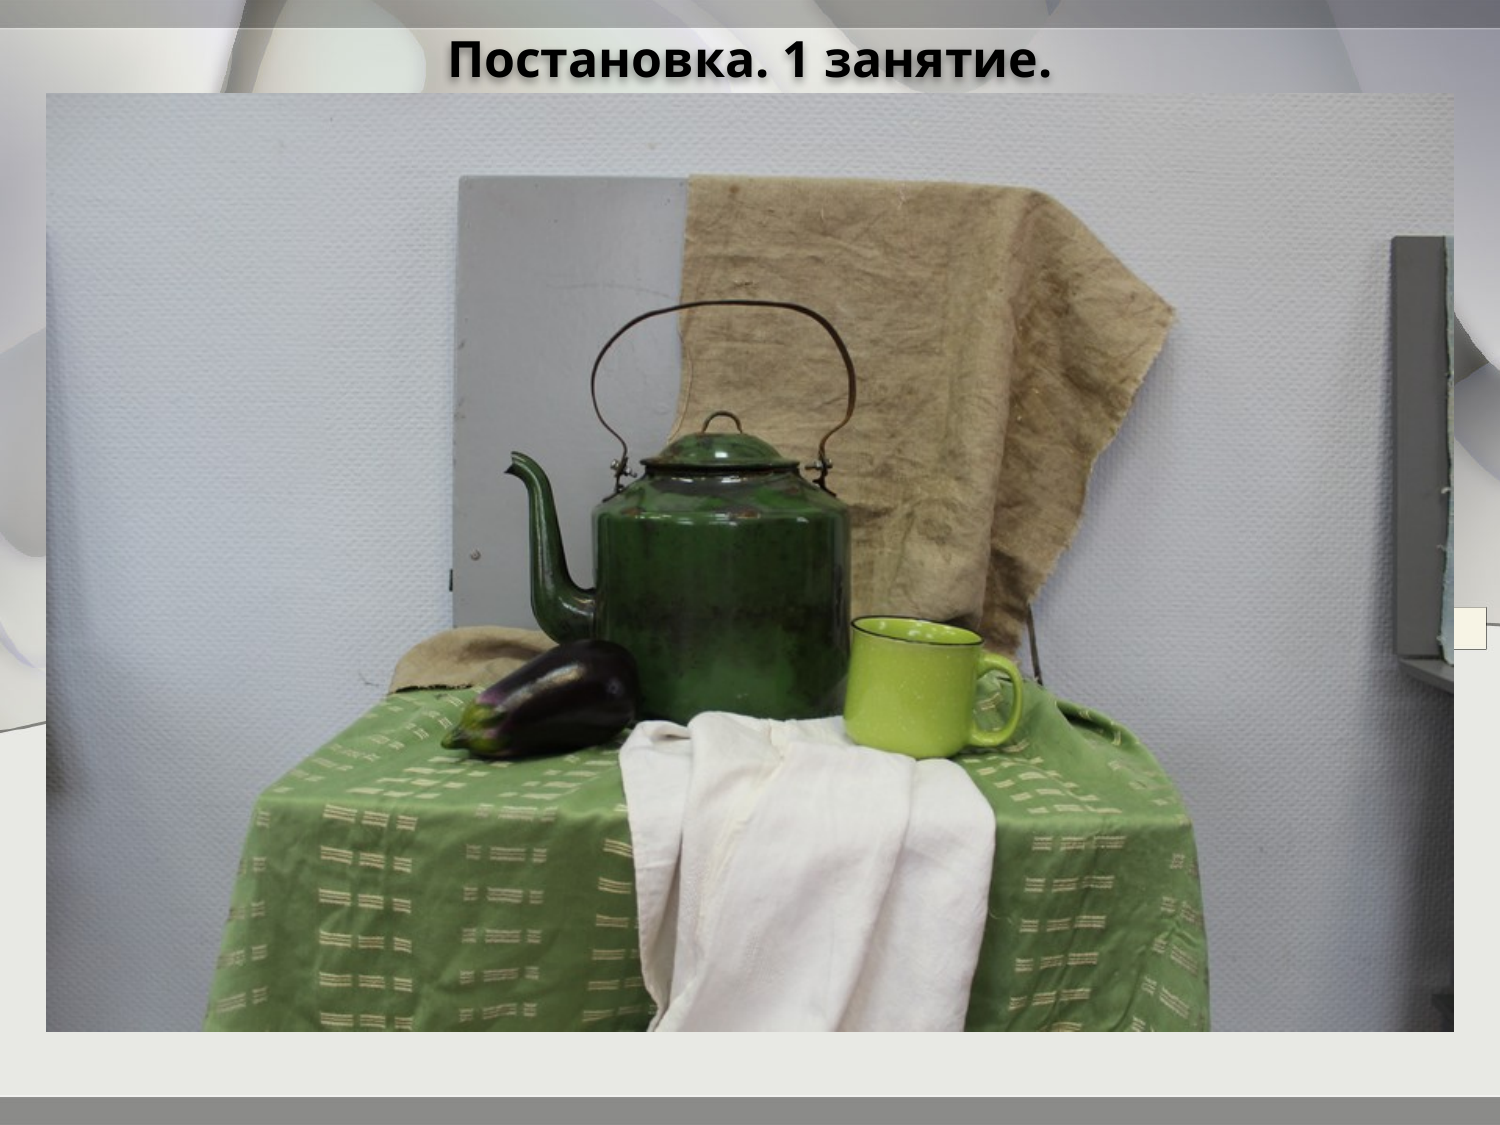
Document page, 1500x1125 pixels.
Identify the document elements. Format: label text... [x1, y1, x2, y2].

title Постановка. 1 занятие. [0, 0, 1500, 72]
picture [0, 72, 1500, 1125]
